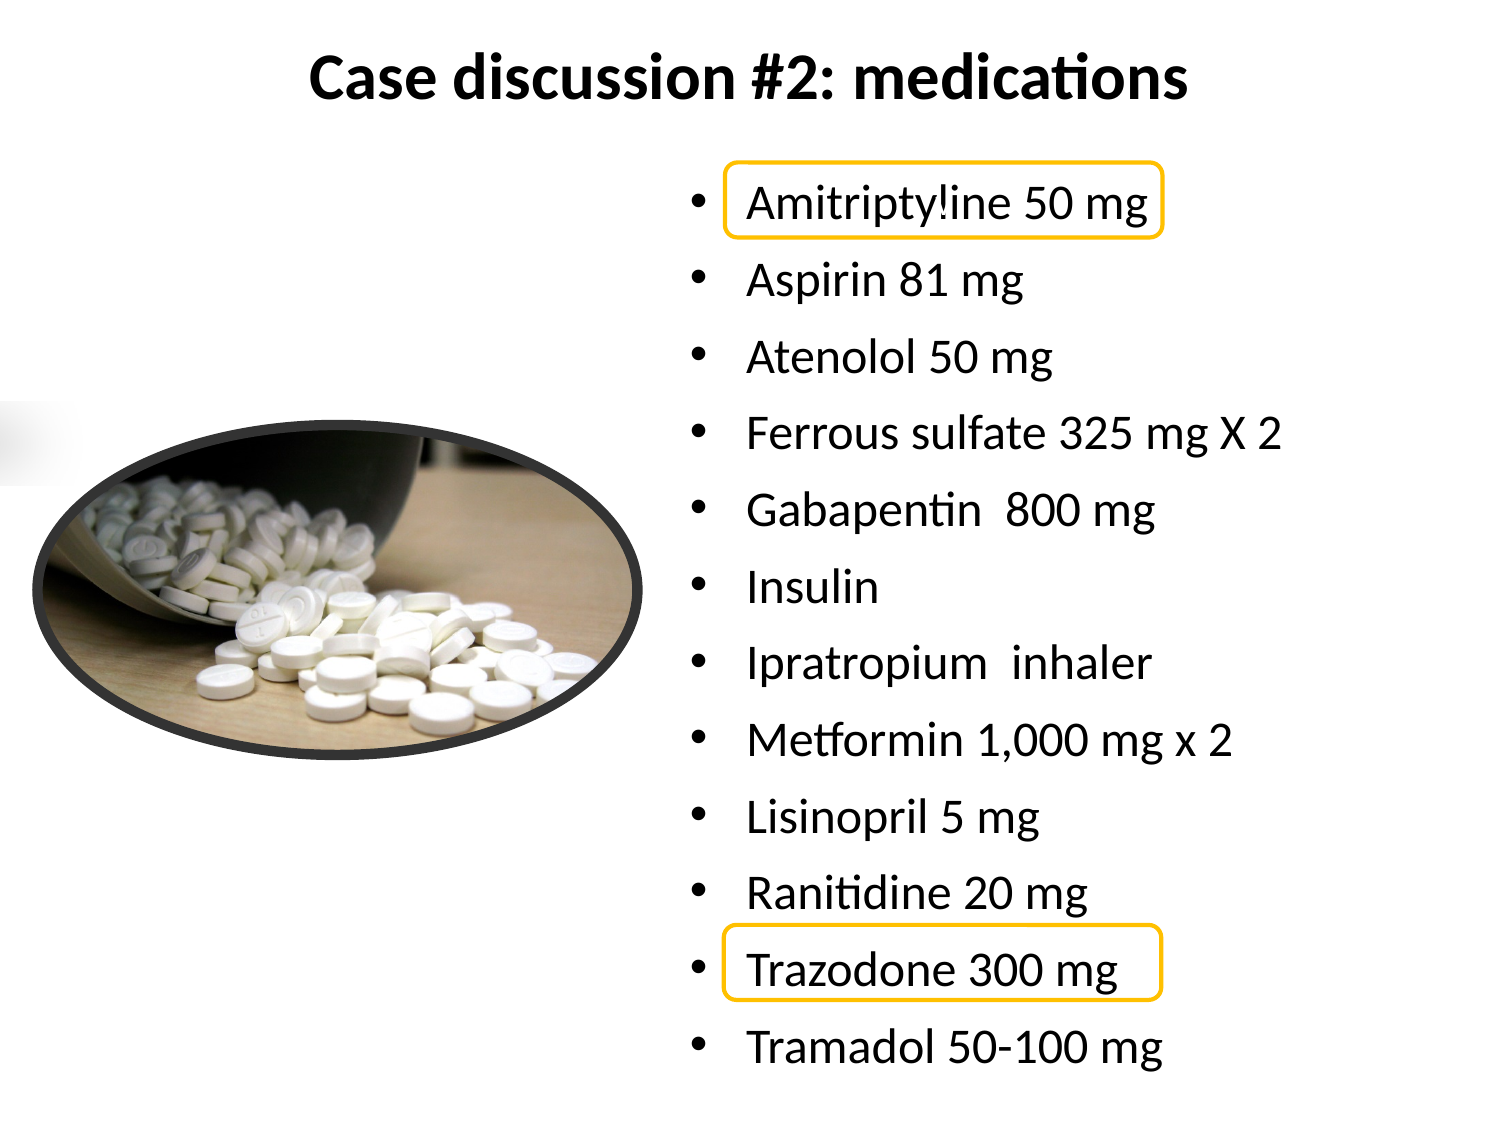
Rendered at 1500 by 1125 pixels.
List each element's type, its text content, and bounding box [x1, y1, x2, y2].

text_box [721, 922, 1164, 1003]
text_box Case discussion #2: medications [74, 0, 1425, 147]
text_box v [722, 160, 1165, 240]
text_box Amitriptyline 50 mg Aspirin 81 mg Atenolol 50 mg Ferrous sulfate 325 mg X 2 Gabapentin 800 mg Insulin Ipratropium inhaler Metformin 1,000 mg x 2 Lisinopril 5 mg Ranitidine 20 mg Trazodone 300 mg Tramadol 50-100 mg [674, 162, 1500, 1081]
picture [37, 424, 638, 756]
